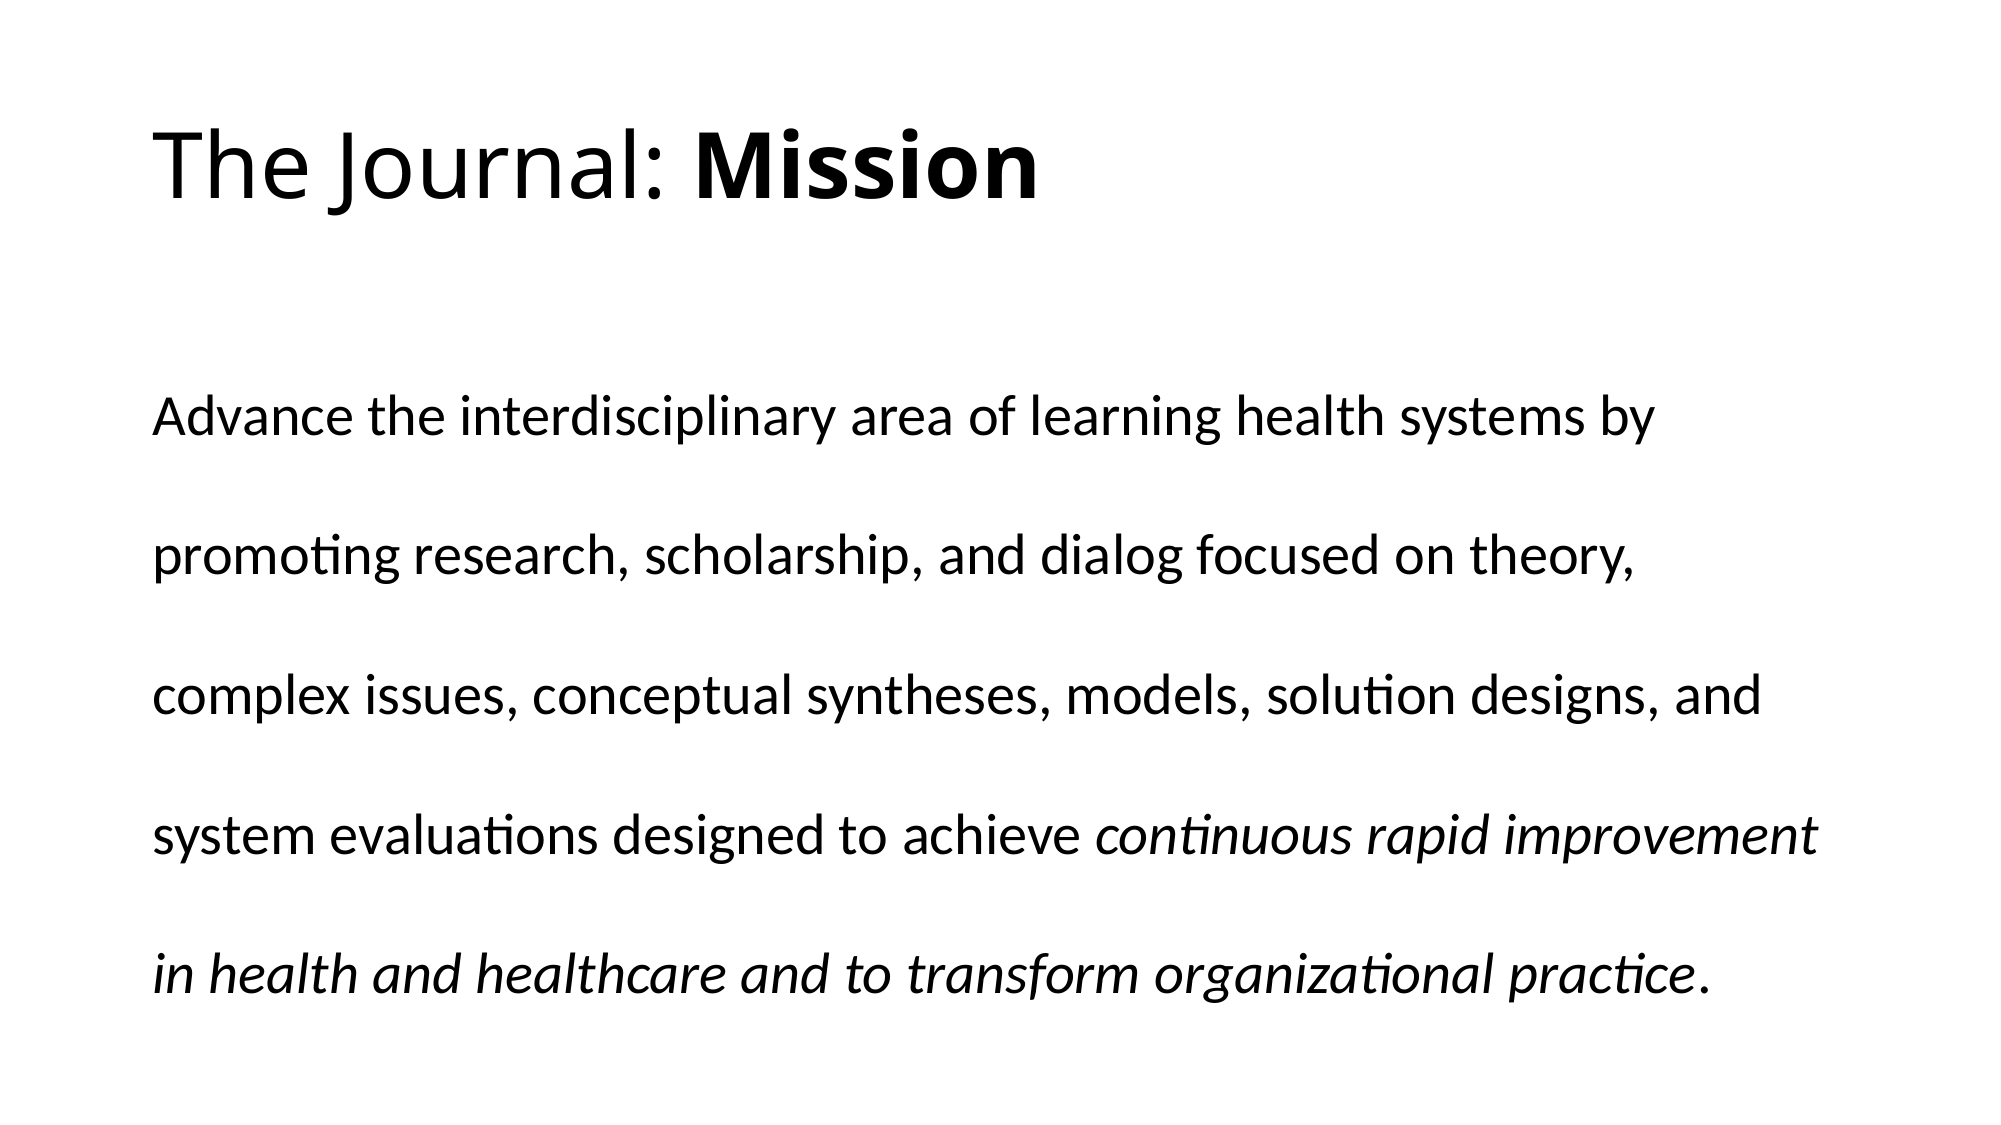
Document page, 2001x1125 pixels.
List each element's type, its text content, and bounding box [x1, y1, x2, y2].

list Advance the interdisciplinary area of learning health systems by promoting research, scholarship, and dialog focused on theory, complex issues, conceptual syntheses, models, solution designs, and system evaluations designed to achieve continuous rapid improvement in health and healthcare and to transform organizational practice. [137, 299, 1863, 1014]
title The Journal: Mission [137, 59, 1863, 278]
